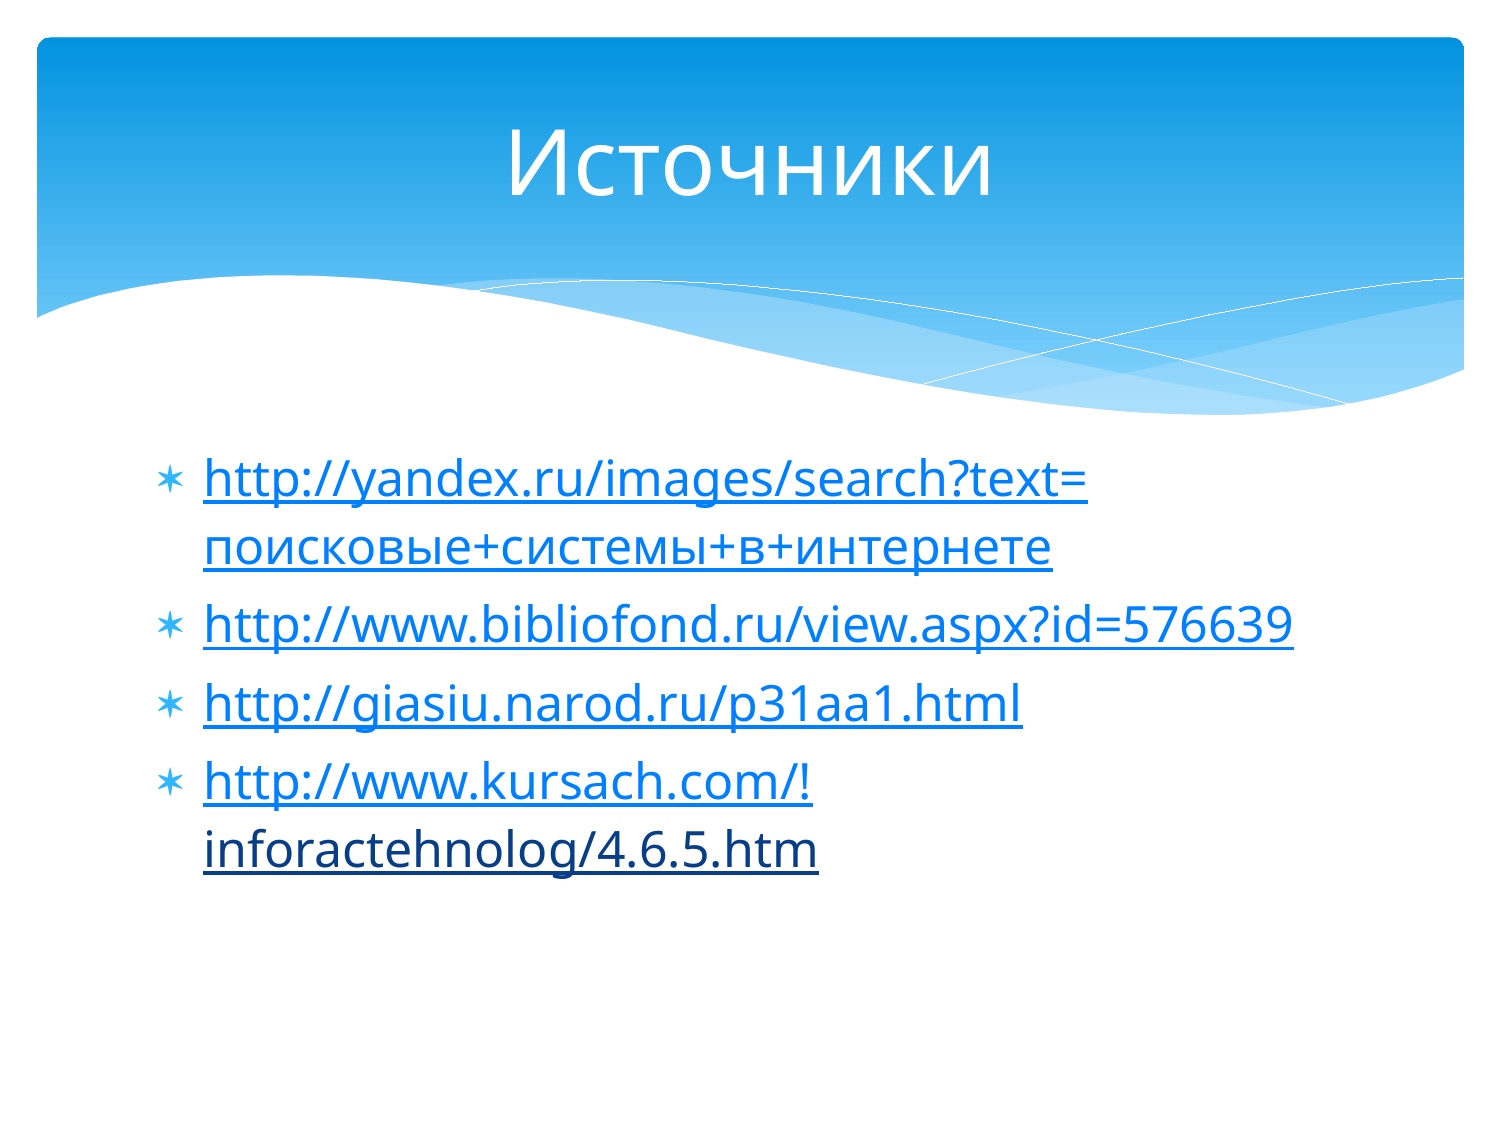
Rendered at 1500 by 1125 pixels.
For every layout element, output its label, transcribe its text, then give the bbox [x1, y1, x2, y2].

list http://yandex.ru/images/search?text=поисковые+системы+в+интернете http://www.bibliofond.ru/view.aspx?id=576639 http://giasiu.narod.ru/p31aa1.html http://www.kursach.com/!inforactehnolog/4.6.5.htm [143, 438, 1359, 1005]
title Источники [75, 55, 1425, 261]
